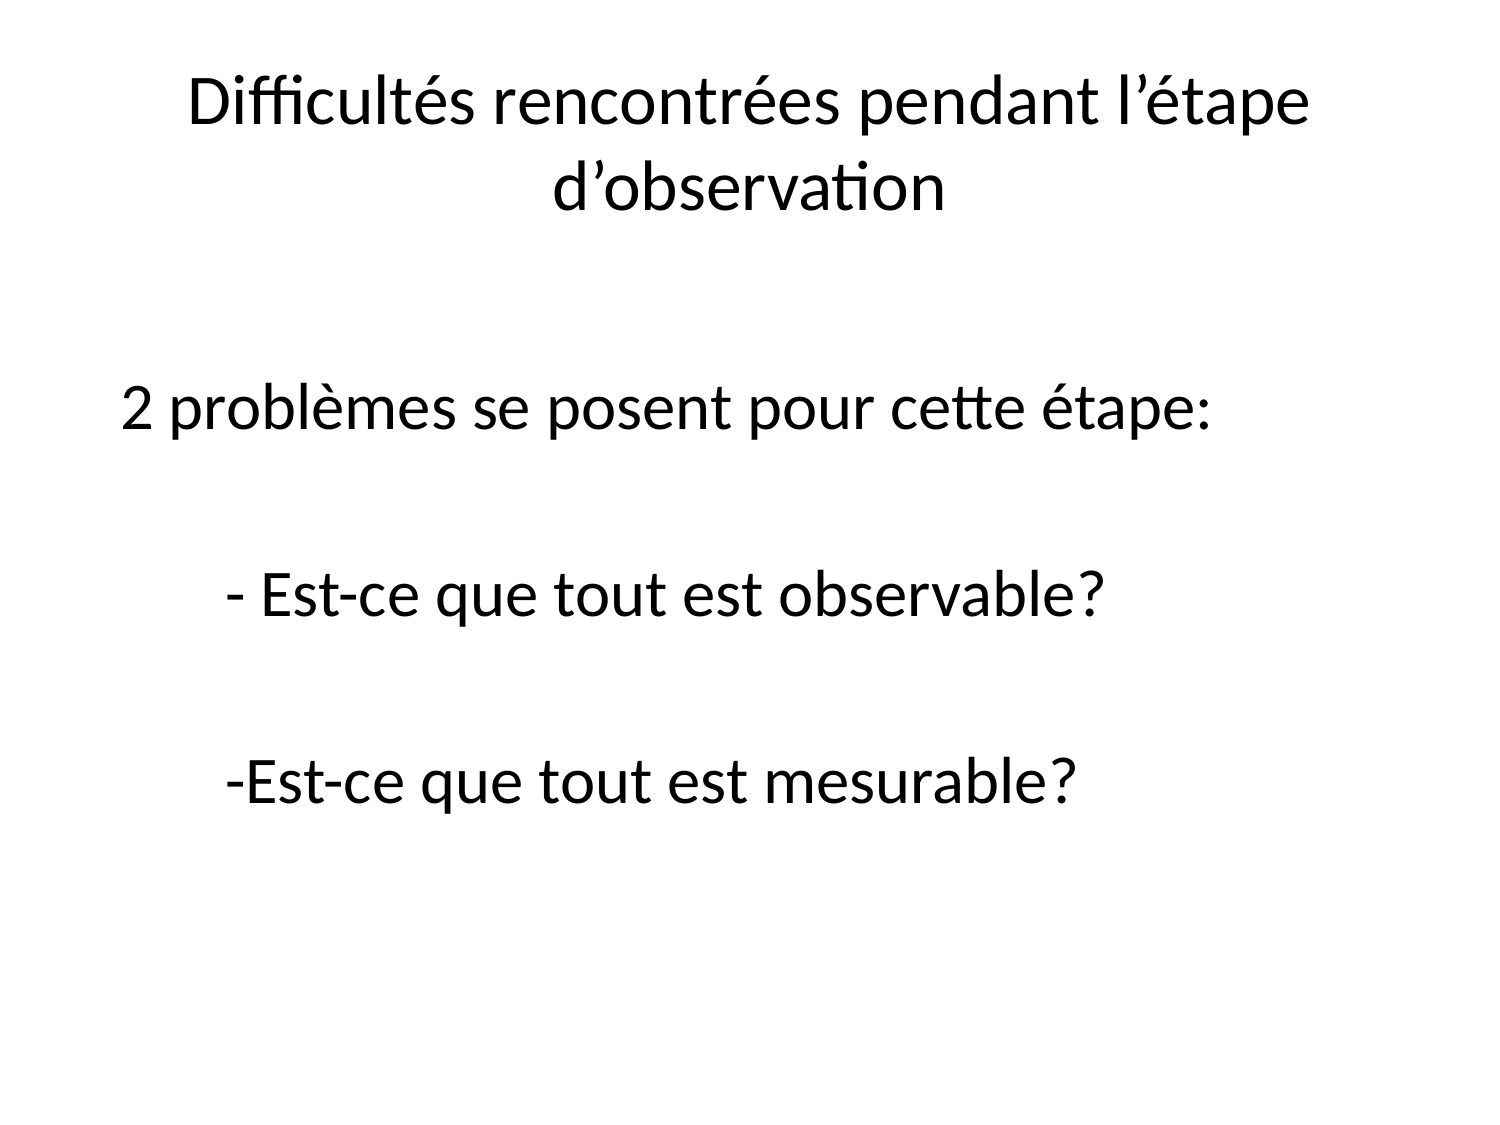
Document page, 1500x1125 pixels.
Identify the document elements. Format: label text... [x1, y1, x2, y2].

title Difficultés rencontrées pendant l’étape d’observation [75, 45, 1425, 233]
list 2 problèmes se posent pour cette étape: - Est-ce que tout est observable? -Est-ce que tout est mesurable? [75, 262, 1425, 1005]
